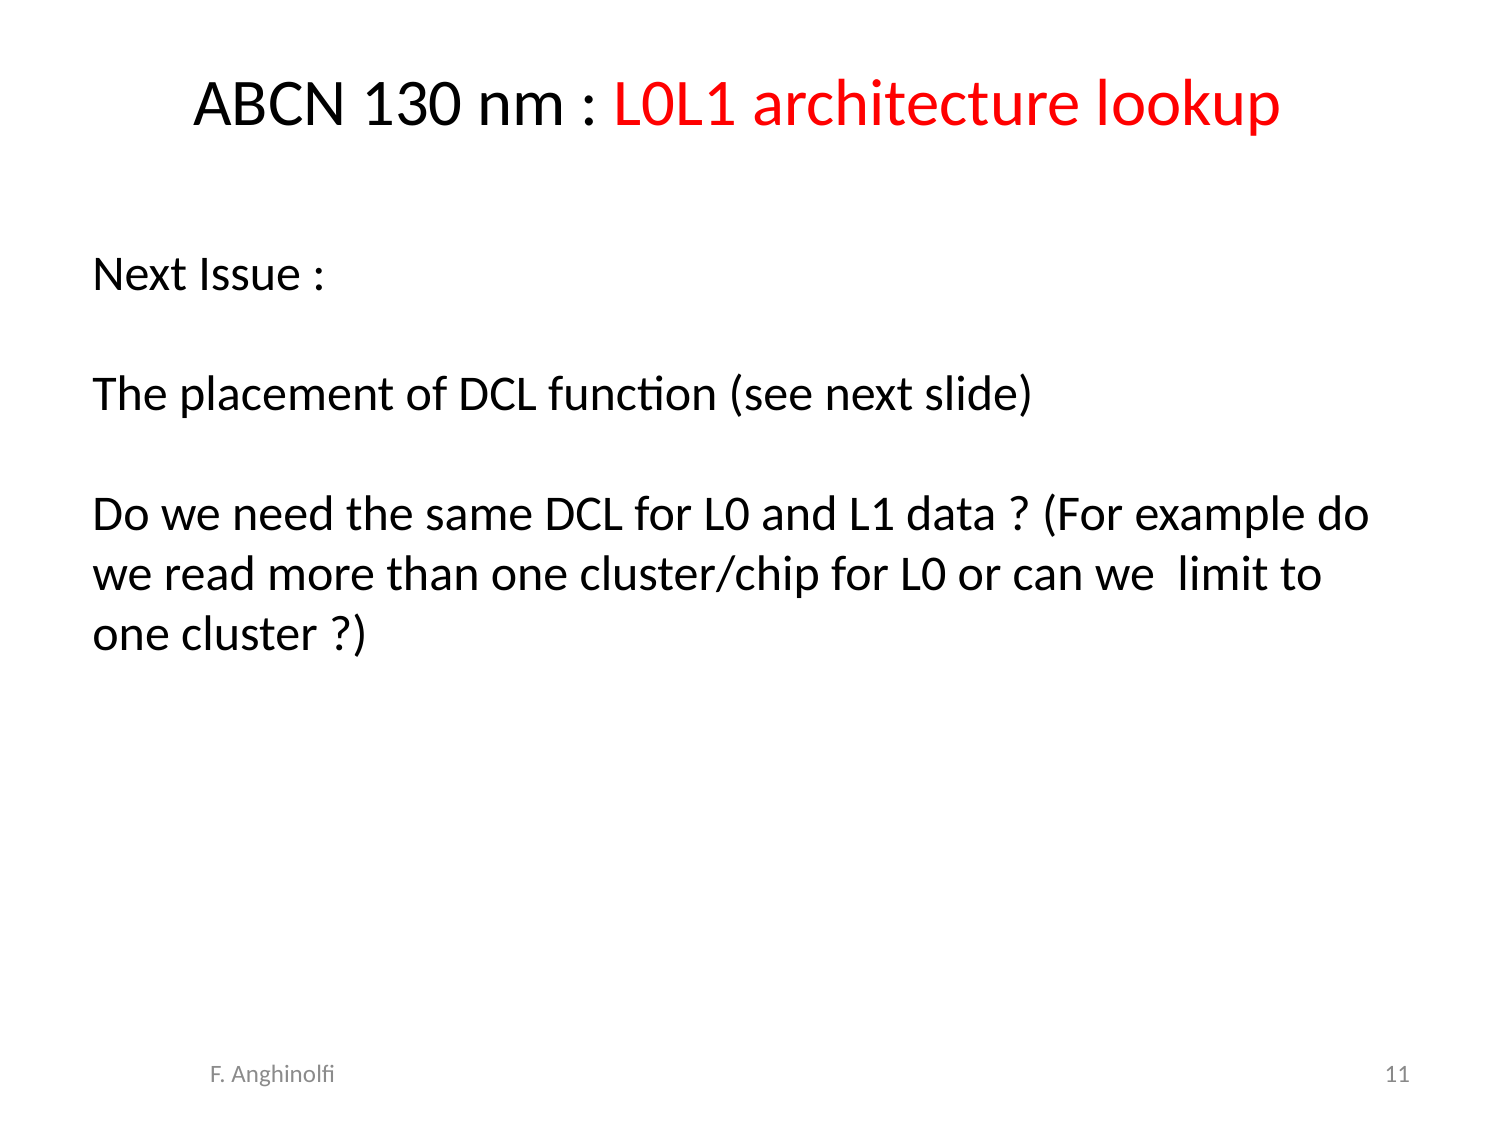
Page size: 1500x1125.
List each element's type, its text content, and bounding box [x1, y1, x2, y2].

footer F. Anghinolfi [38, 1042, 514, 1103]
title ABCN 130 nm : L0L1 architecture lookup [62, 44, 1413, 233]
text_box Next Issue : The placement of DCL function (see next slide) Do we need the same DCL for L0 and L1 data ? (For example do we read more than one cluster/chip for L0 or can we limit to one cluster ?) [77, 232, 1425, 728]
slide_number 11 [1074, 1042, 1425, 1103]
